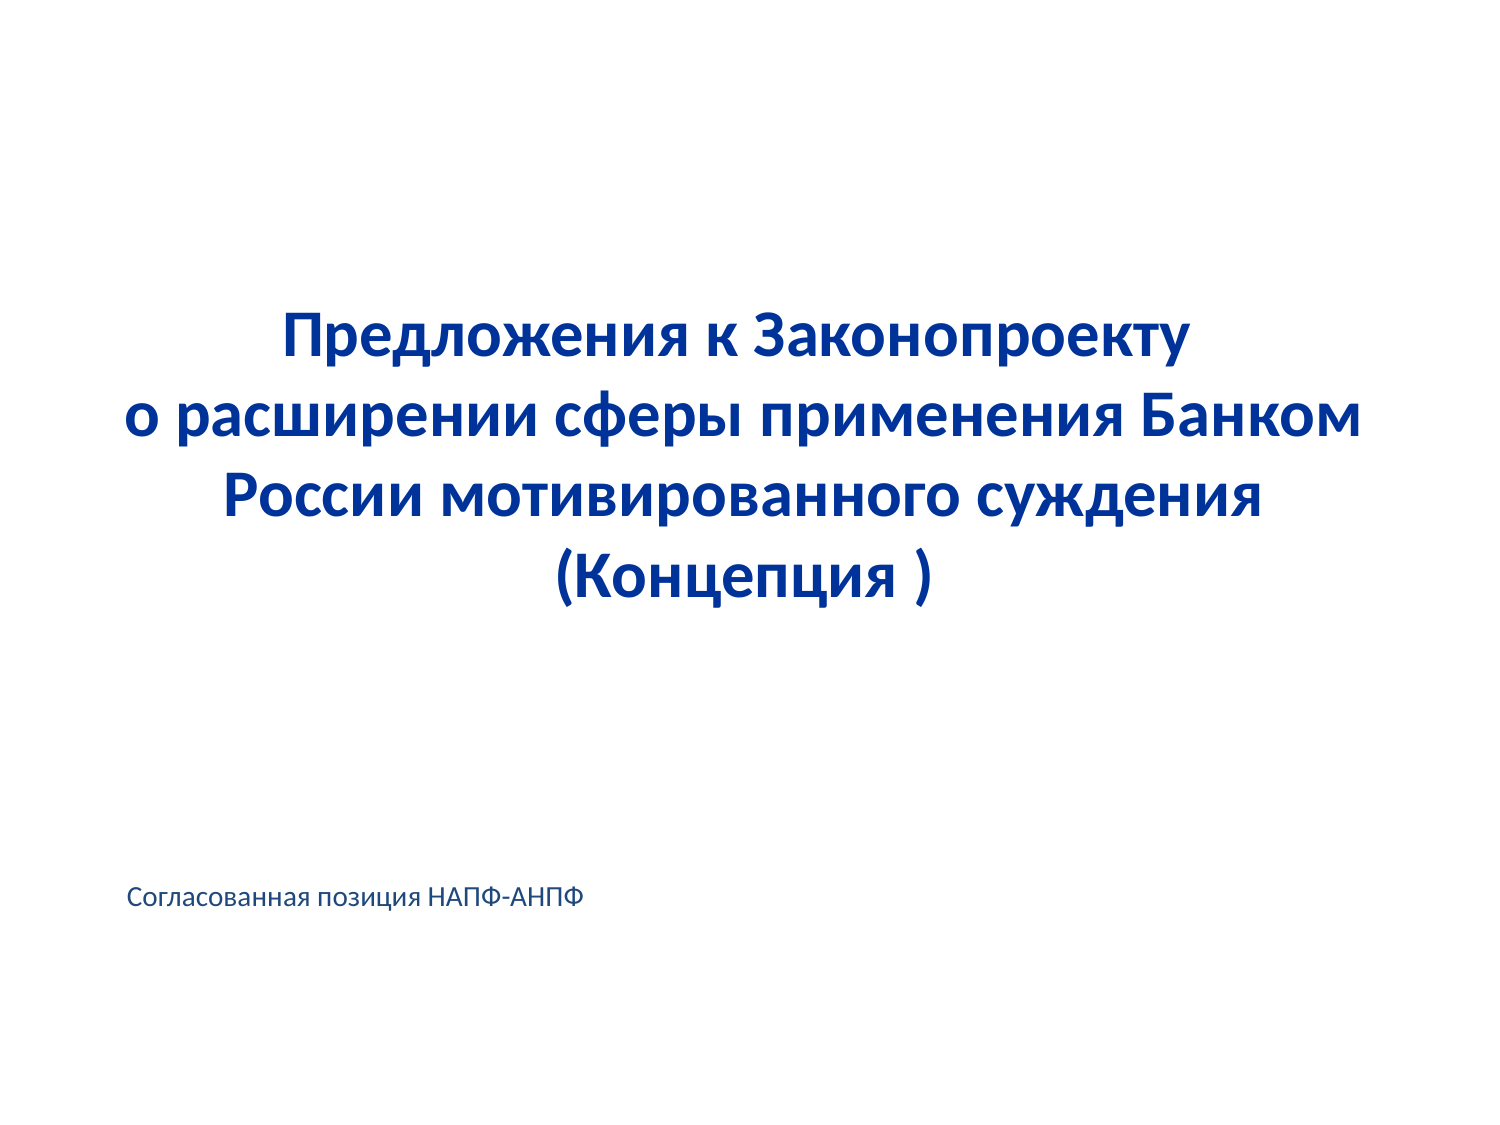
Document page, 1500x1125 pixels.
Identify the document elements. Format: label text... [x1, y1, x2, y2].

text_box Согласованная позиция НАПФ-АНПФ [112, 869, 656, 920]
title Предложения к Законопроекту о расширении сферы применения Банком России мотивированного суждения (Концепция ) [41, 125, 1447, 776]
